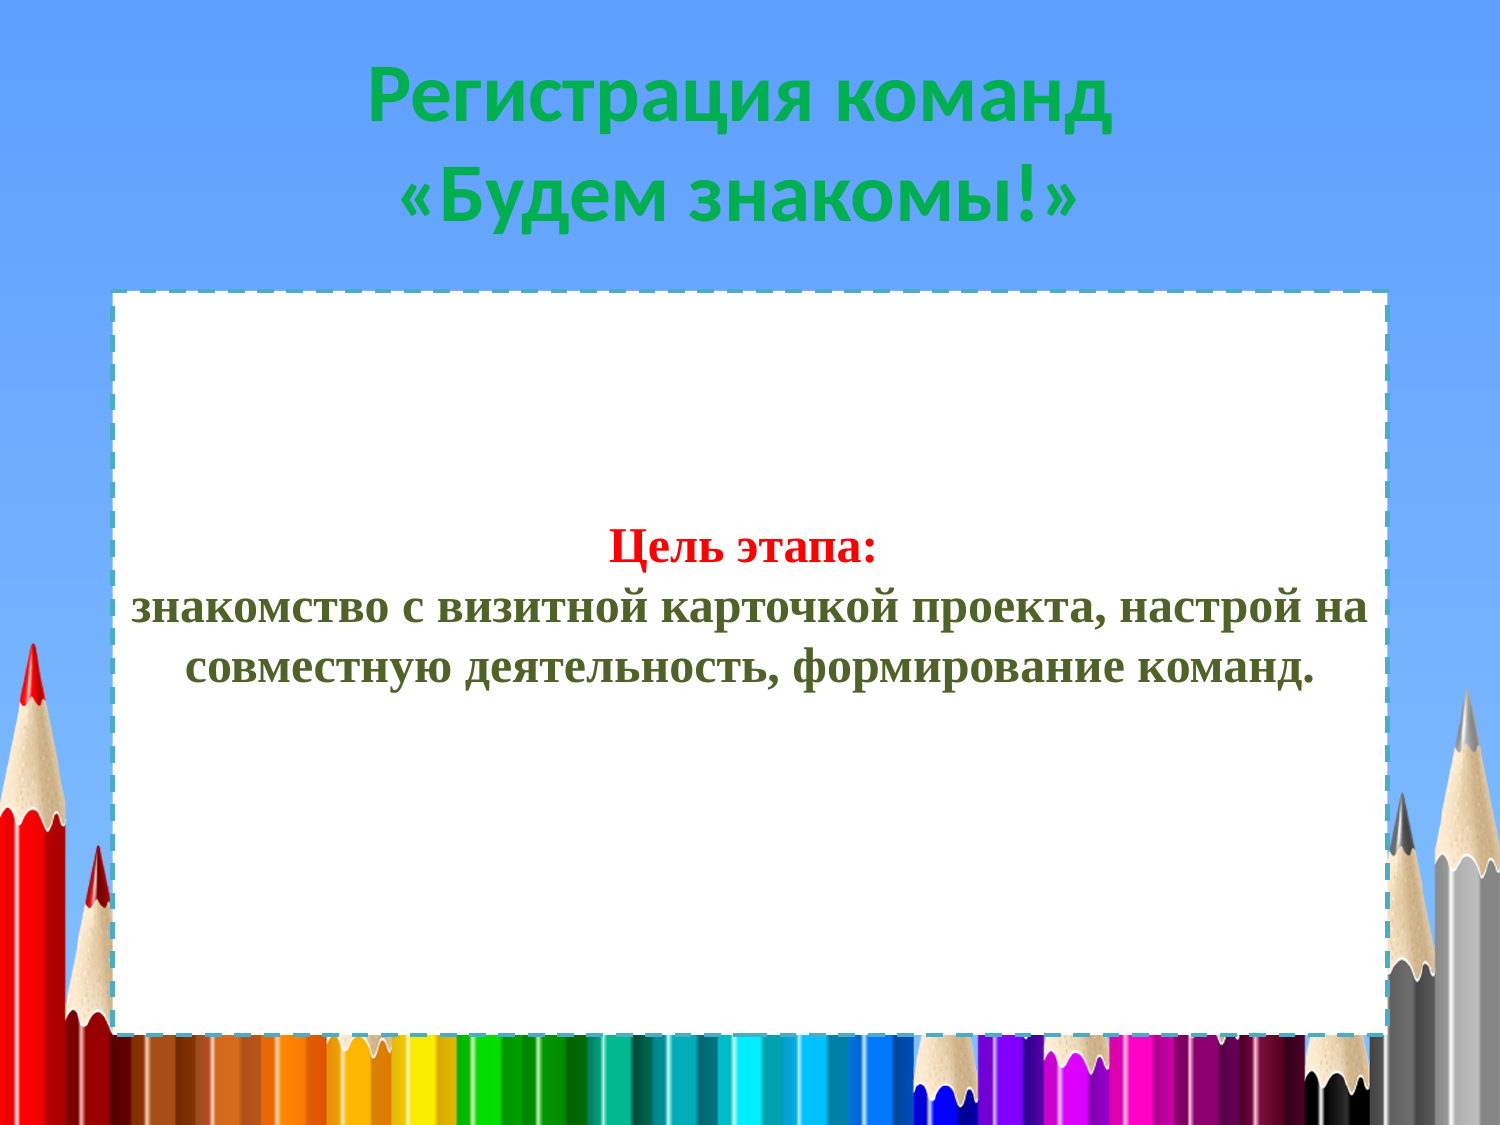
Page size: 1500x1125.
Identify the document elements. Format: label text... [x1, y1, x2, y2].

picture [0, 626, 1500, 1125]
title Цель этапа: знакомство с визитной карточкой проекта, настрой на совместную деятельность, формирование команд. [110, 289, 1390, 624]
text_box Регистрация команд «Будем знакомы!» [352, 30, 1148, 246]
